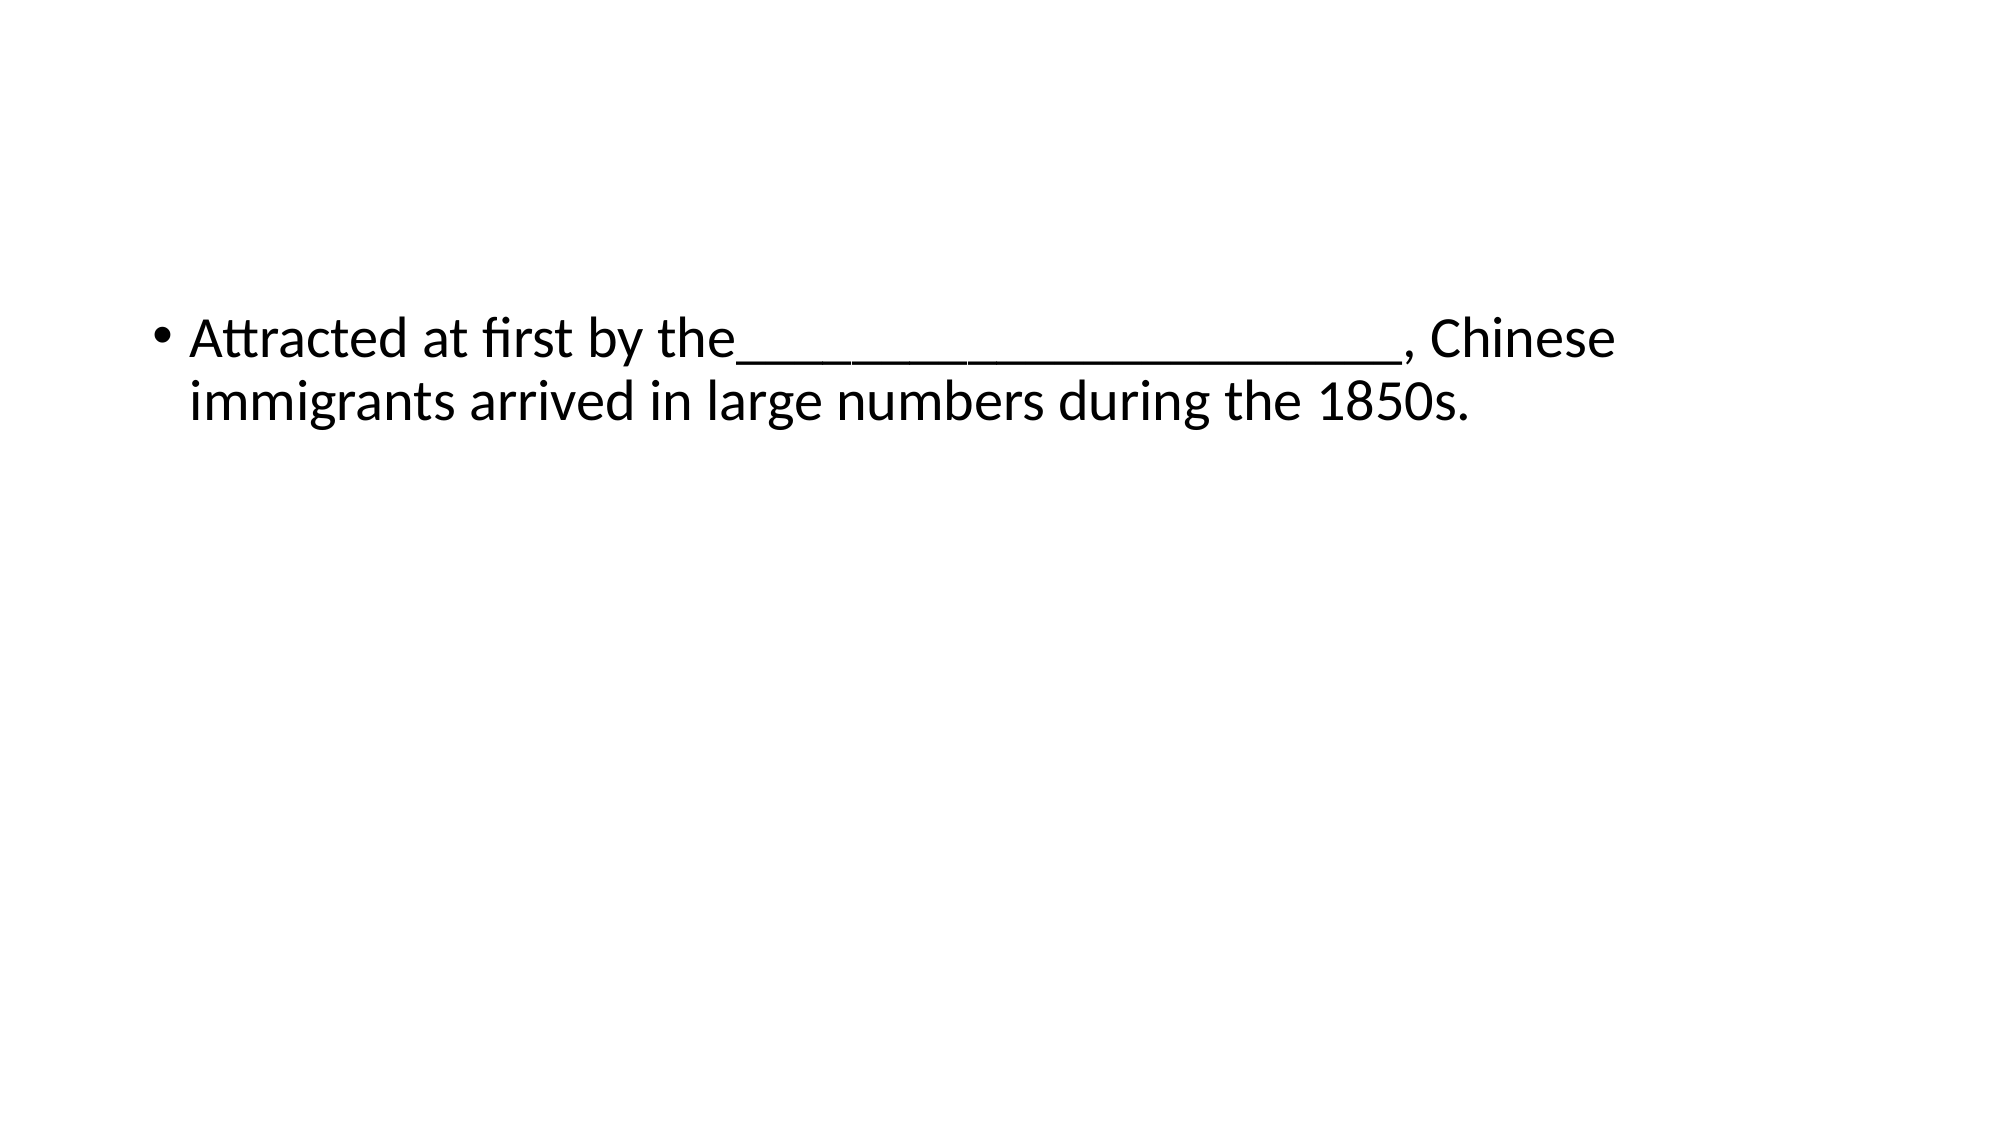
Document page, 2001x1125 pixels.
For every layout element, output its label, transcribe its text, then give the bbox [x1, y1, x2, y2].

list Attracted at first by the_______________________, Chinese immigrants arrived in large numbers during the 1850s. [137, 299, 1863, 1014]
